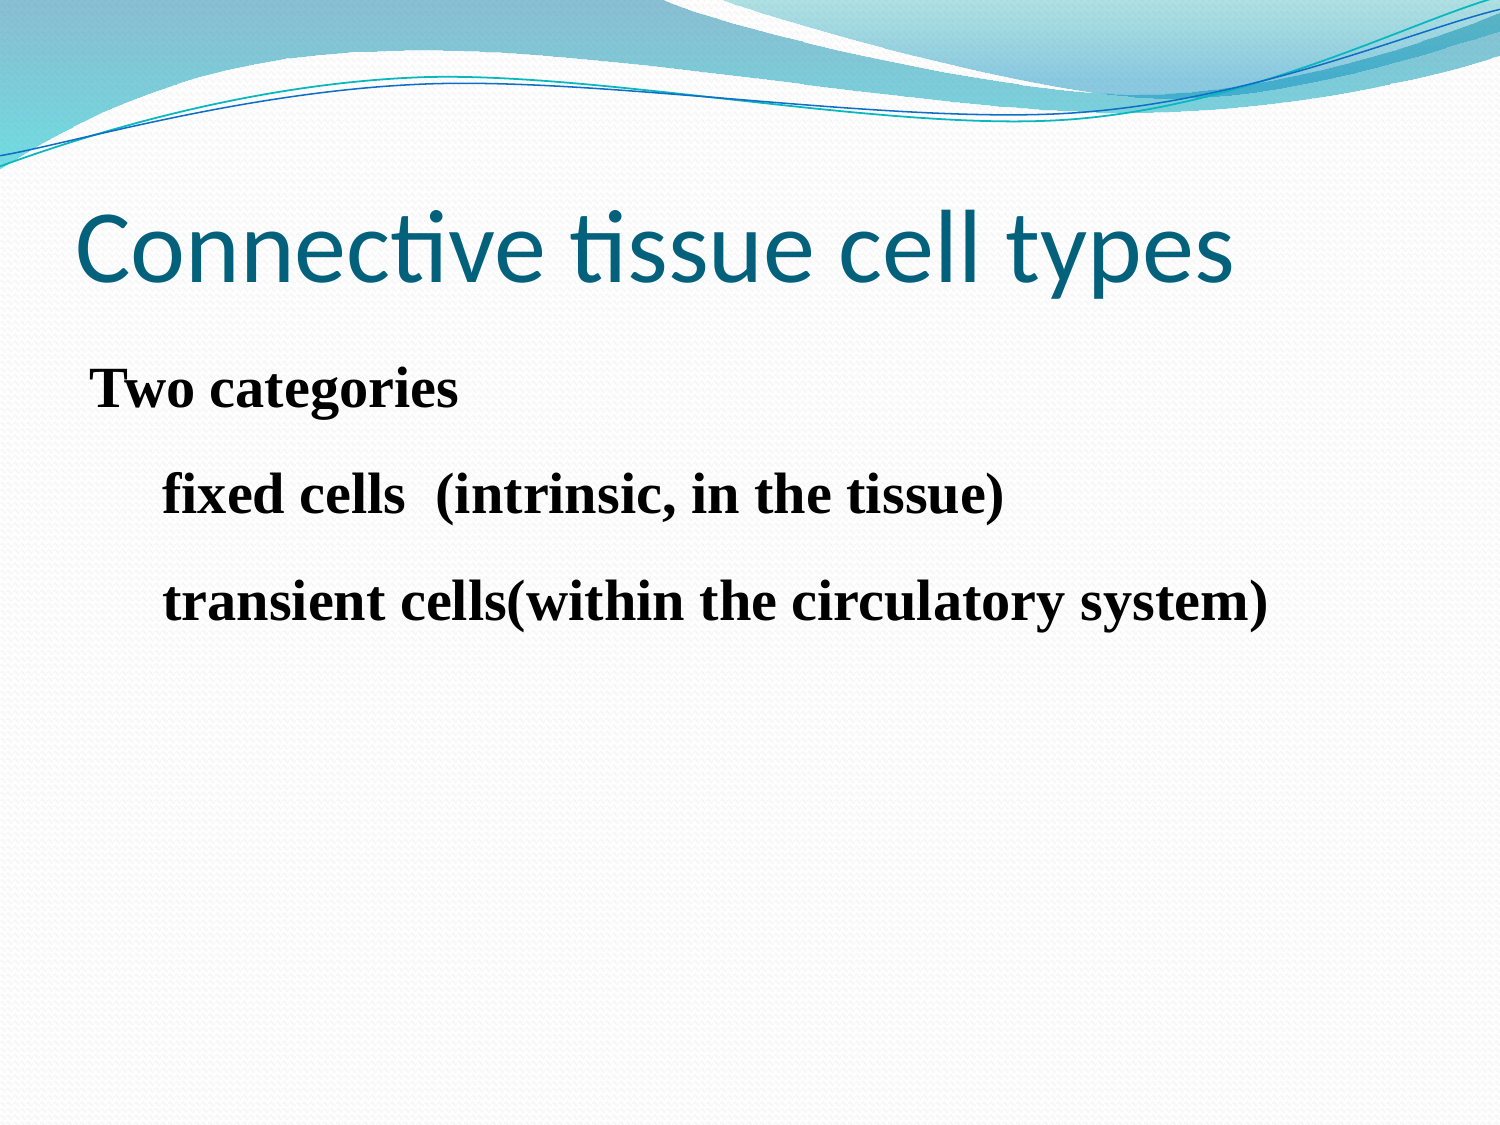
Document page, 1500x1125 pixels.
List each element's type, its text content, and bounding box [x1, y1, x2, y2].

list Two categories fixed cells (intrinsic, in the tissue) transient cells(within the circulatory system) [75, 317, 1425, 1038]
title Connective tissue cell types [75, 115, 1425, 303]
